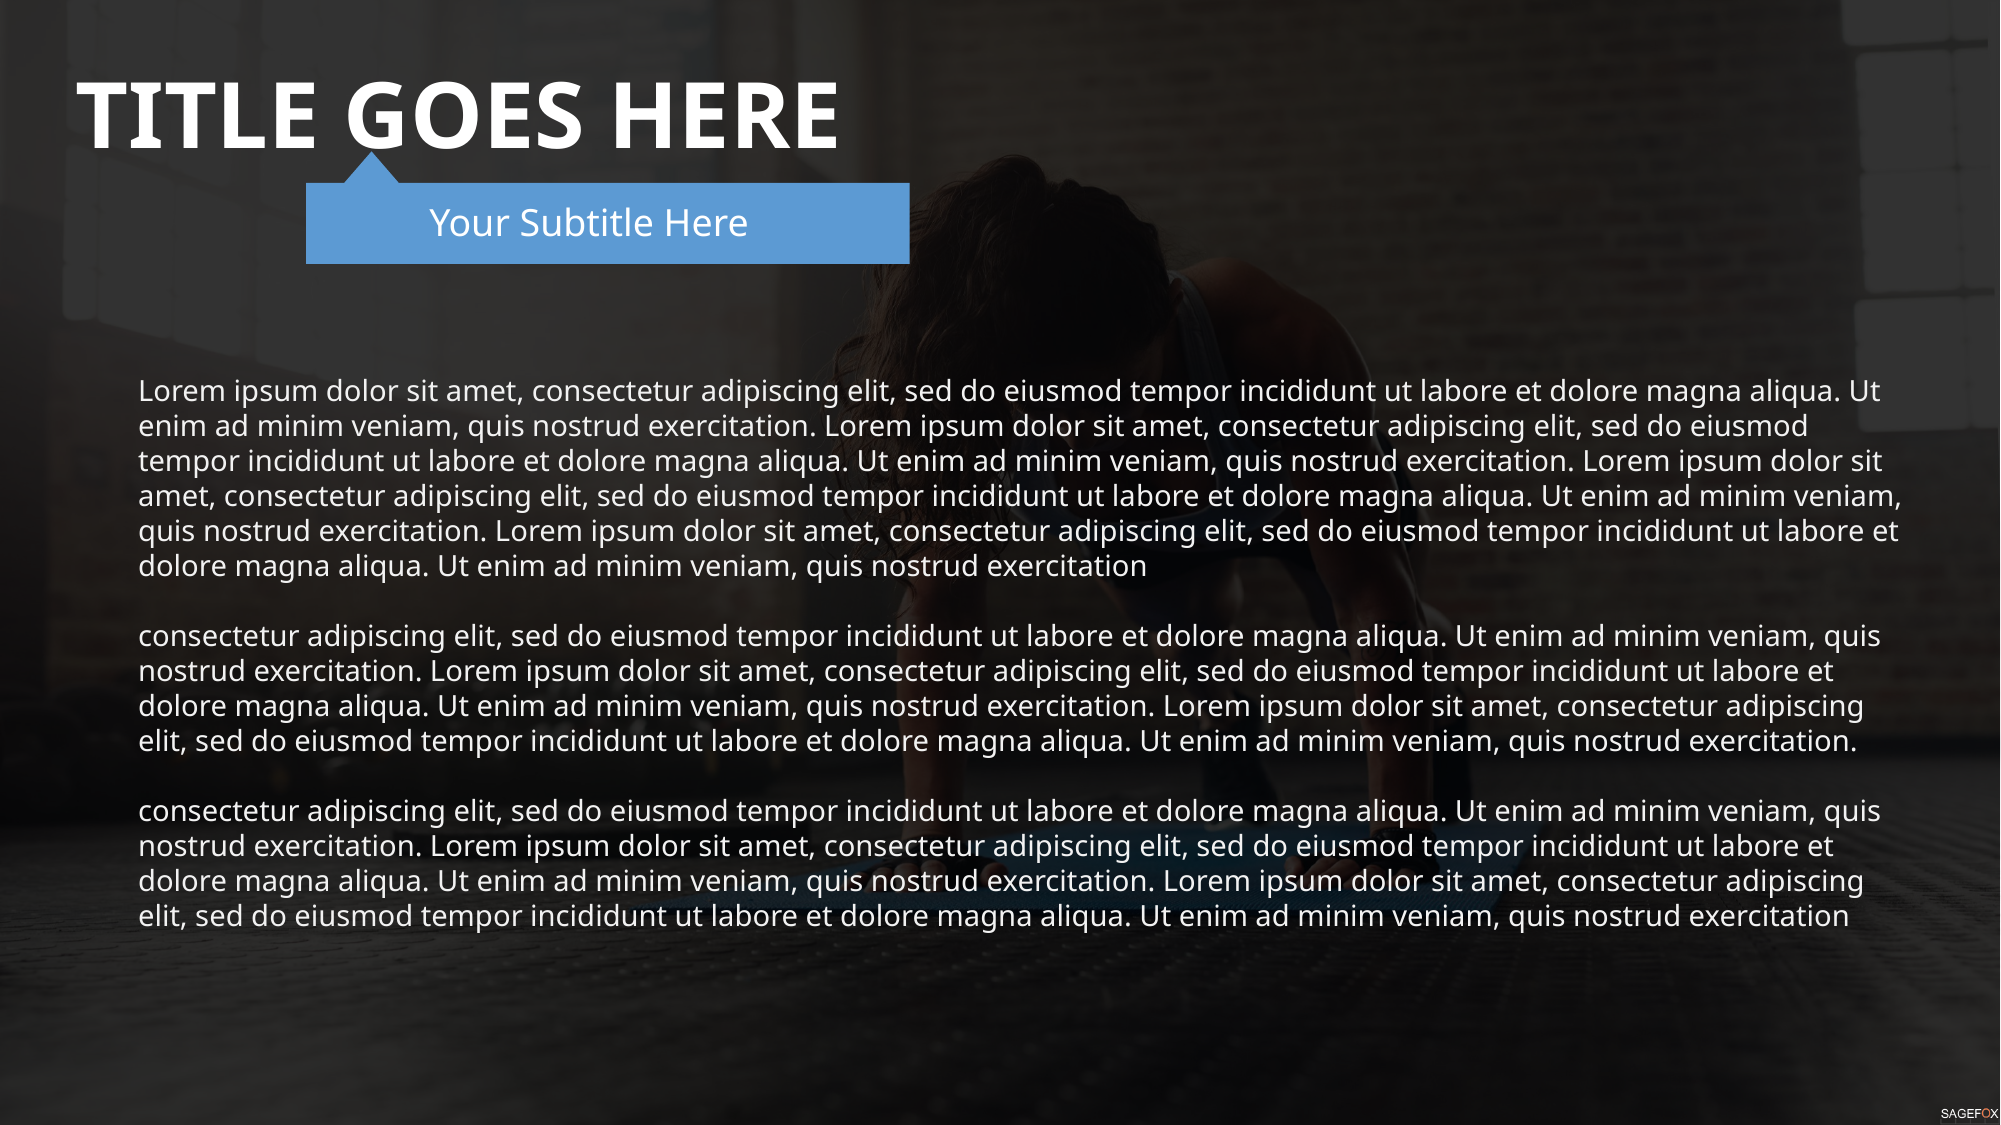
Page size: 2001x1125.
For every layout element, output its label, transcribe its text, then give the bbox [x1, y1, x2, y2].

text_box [306, 151, 910, 264]
text_box Lorem ipsum dolor sit amet, consectetur adipiscing elit, sed do eiusmod tempor incididunt ut labore et dolore magna aliqua. Ut enim ad minim veniam, quis nostrud exercitation. Lorem ipsum dolor sit amet, consectetur adipiscing elit, sed do eiusmod tempor incididunt ut labore et dolore magna aliqua. Ut enim ad minim veniam, quis nostrud exercitation. Lorem ipsum dolor sit amet, consectetur adipiscing elit, sed do eiusmod tempor incididunt ut labore et dolore magna aliqua. Ut enim ad minim veniam, quis nostrud exercitation. Lorem ipsum dolor sit amet, consectetur adipiscing elit, sed do eiusmod tempor incididunt ut labore et dolore magna aliqua. Ut enim ad minim veniam, quis nostrud exercitation consectetur adipiscing elit, sed do eiusmod tempor incididunt ut labore et dolore magna aliqua. Ut enim ad minim veniam, quis nostrud exercitation. Lorem ipsum dolor sit amet, consectetur adipiscing elit, sed do eiusmod tempor incididunt ut labore et dolore magna aliqua. Ut enim ad minim veniam, quis nostrud exercitation. Lorem ipsum dolor sit amet, consectetur adipiscing elit, sed do eiusmod tempor incididunt ut labore et dolore magna aliqua. Ut enim ad minim veniam, quis nostrud exercitation. consectetur adipiscing elit, sed do eiusmod tempor incididunt ut labore et dolore magna aliqua. Ut enim ad minim veniam, quis nostrud exercitation. Lorem ipsum dolor sit amet, consectetur adipiscing elit, sed do eiusmod tempor incididunt ut labore et dolore magna aliqua. Ut enim ad minim veniam, quis nostrud exercitation. Lorem ipsum dolor sit amet, consectetur adipiscing elit, sed do eiusmod tempor incididunt ut labore et dolore magna aliqua. Ut enim ad minim veniam, quis nostrud exercitation [123, 365, 1930, 940]
text_box TITLE GOES HERE [60, 49, 965, 175]
picture [0, 0, 2001, 1125]
